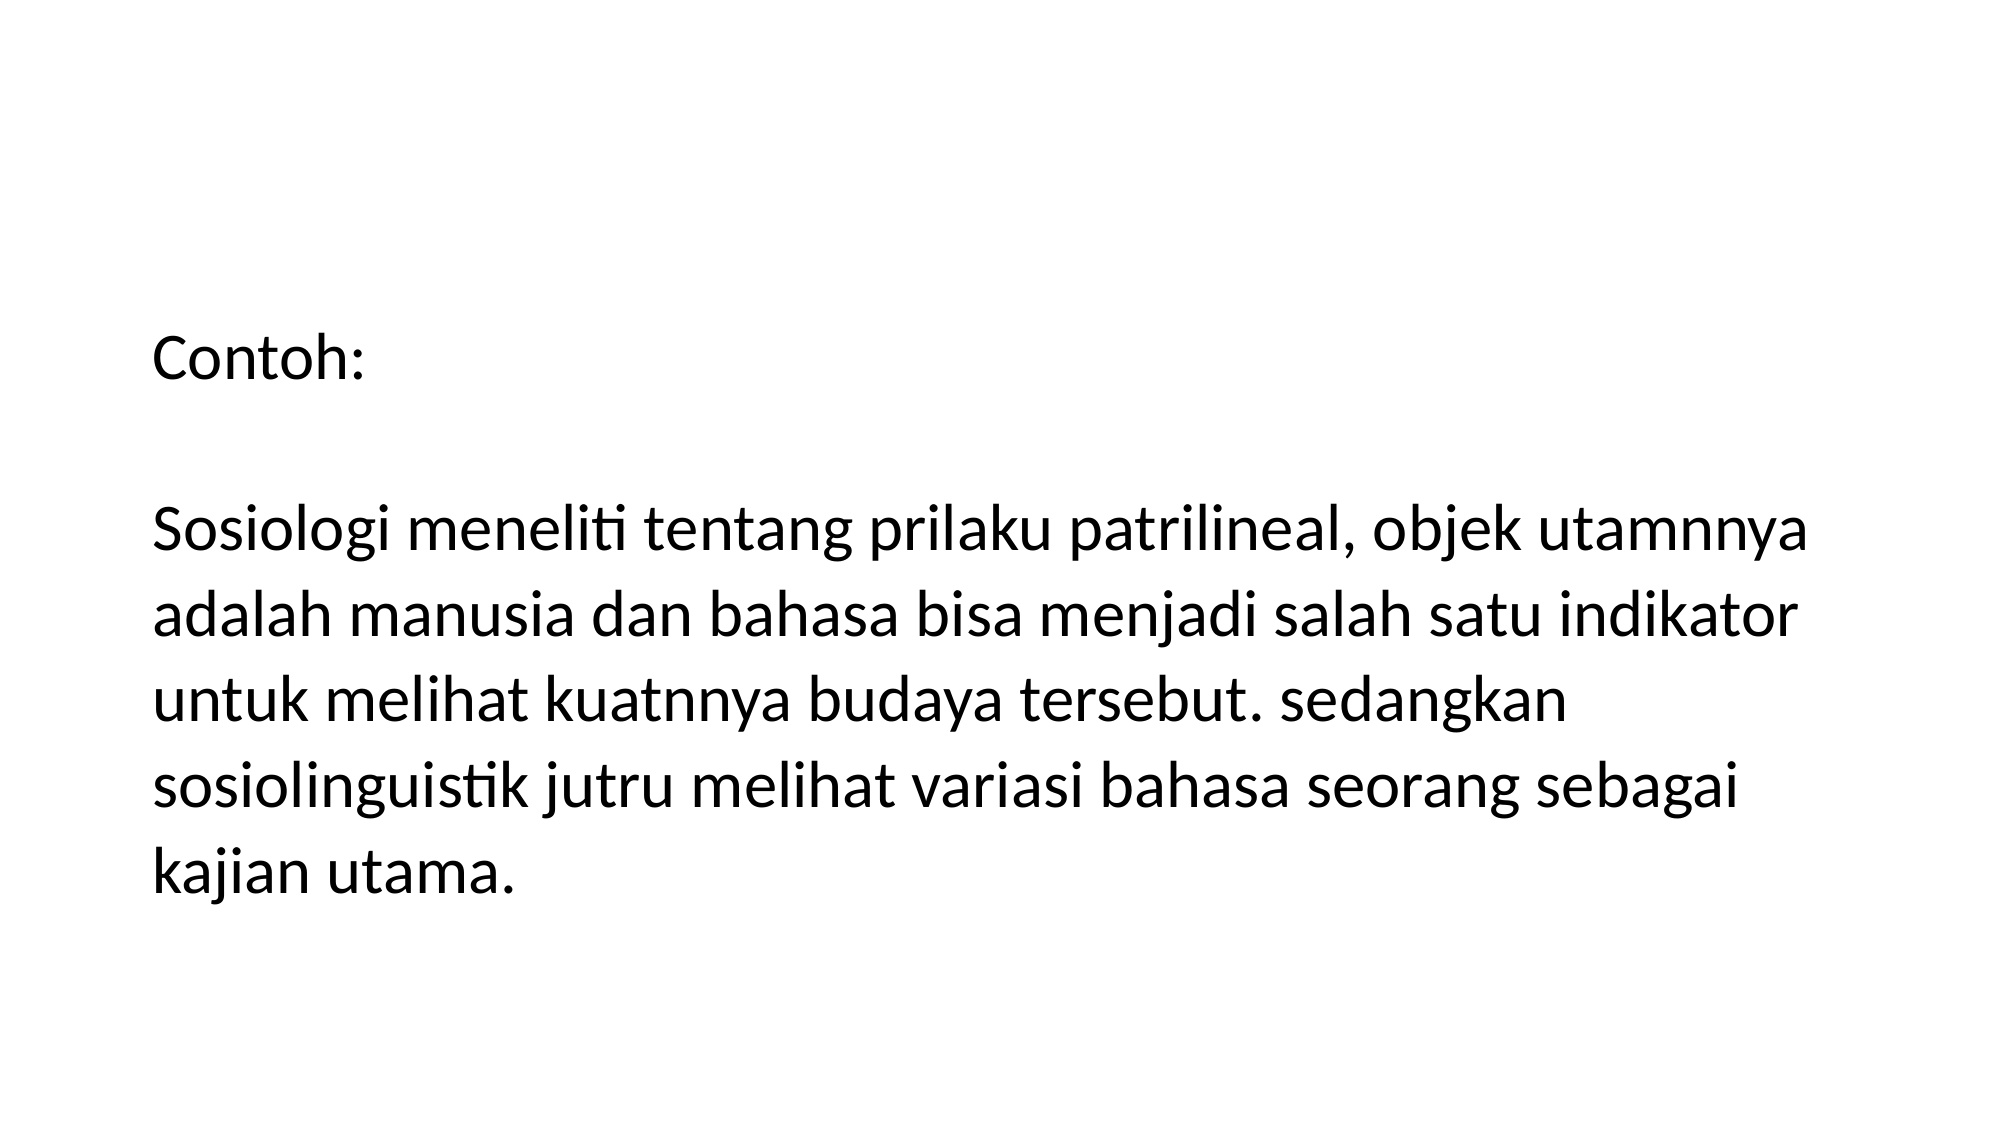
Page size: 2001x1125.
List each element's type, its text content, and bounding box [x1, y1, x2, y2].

list Contoh: Sosiologi meneliti tentang prilaku patrilineal, objek utamnnya adalah manusia dan bahasa bisa menjadi salah satu indikator untuk melihat kuatnnya budaya tersebut. sedangkan sosiolinguistik jutru melihat variasi bahasa seorang sebagai kajian utama. [137, 299, 1863, 1014]
